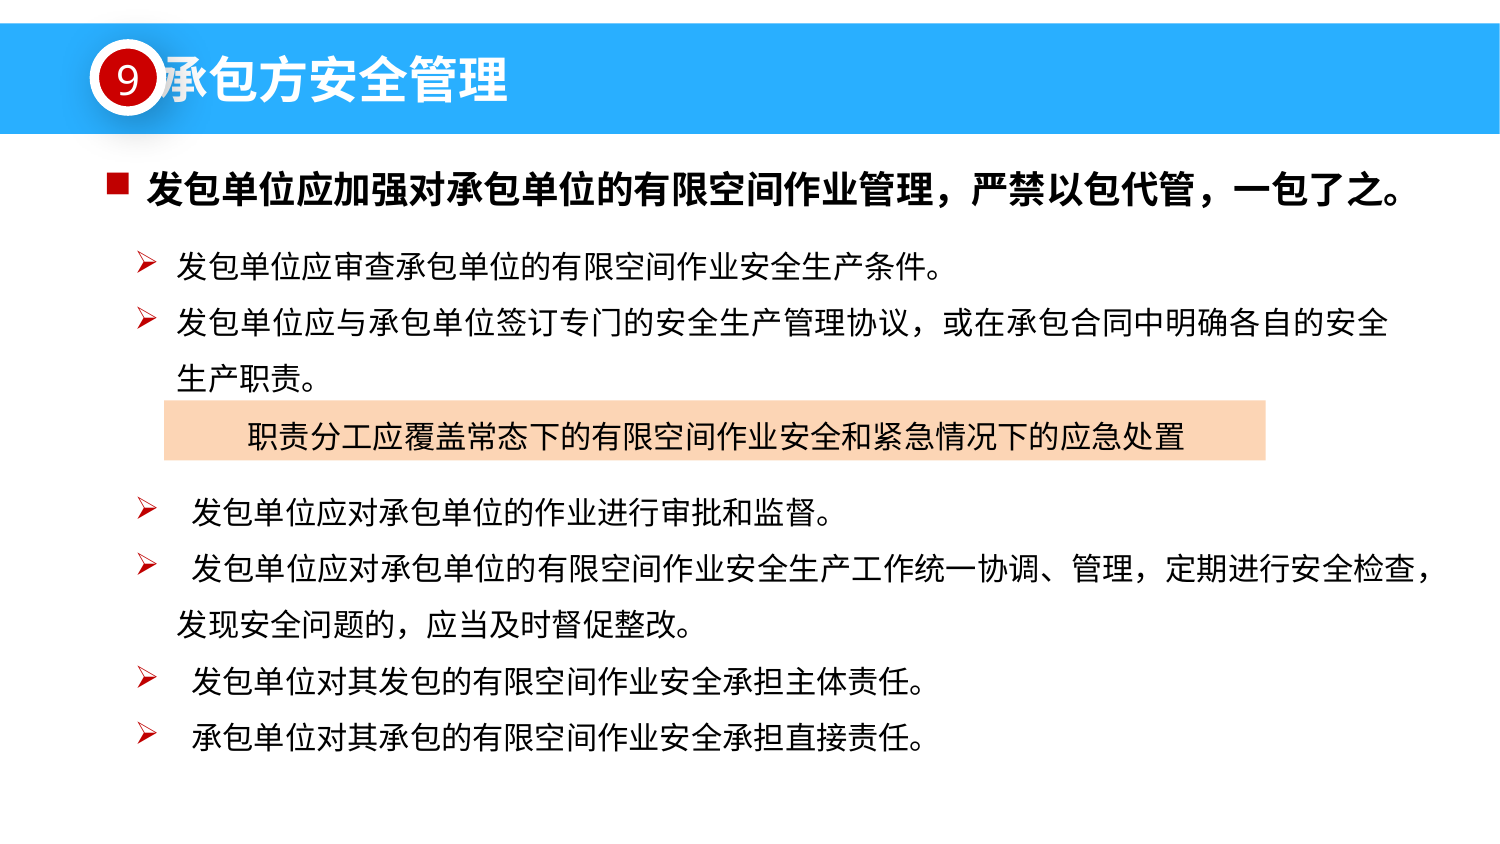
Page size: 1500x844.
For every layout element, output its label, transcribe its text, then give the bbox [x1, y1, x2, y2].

text_box [152, 51, 164, 104]
text_box 发包单位应加强对承包单位的有限空间作业管理，严禁以包代管，一包了之。 [92, 147, 1500, 217]
text_box 发包单位应审查承包单位的有限空间作业安全生产条件。 发包单位应与承包单位签订专门的安全生产管理协议，或在承包合同中明确各自的安全生产职责。 [123, 222, 1400, 403]
text_box 9 [104, 47, 152, 109]
text_box [92, 51, 104, 104]
text_box [111, 109, 145, 114]
text_box 发包单位应对承包单位的作业进行审批和监督。 发包单位应对承包单位的有限空间作业安全生产工作统一协调、管理，定期进行安全检查，发现安全问题的，应当及时督促整改。 发包单位对其发包的有限空间作业安全承担主体责任。 承包单位对其承包的有限空间作业安全承担直接责任。 [123, 469, 1459, 761]
text_box 职责分工应覆盖常态下的有限空间作业安全和紧急情况下的应急处置 [164, 400, 1266, 461]
text_box [109, 41, 147, 47]
text_box 承包方安全管理 [0, 23, 1500, 134]
